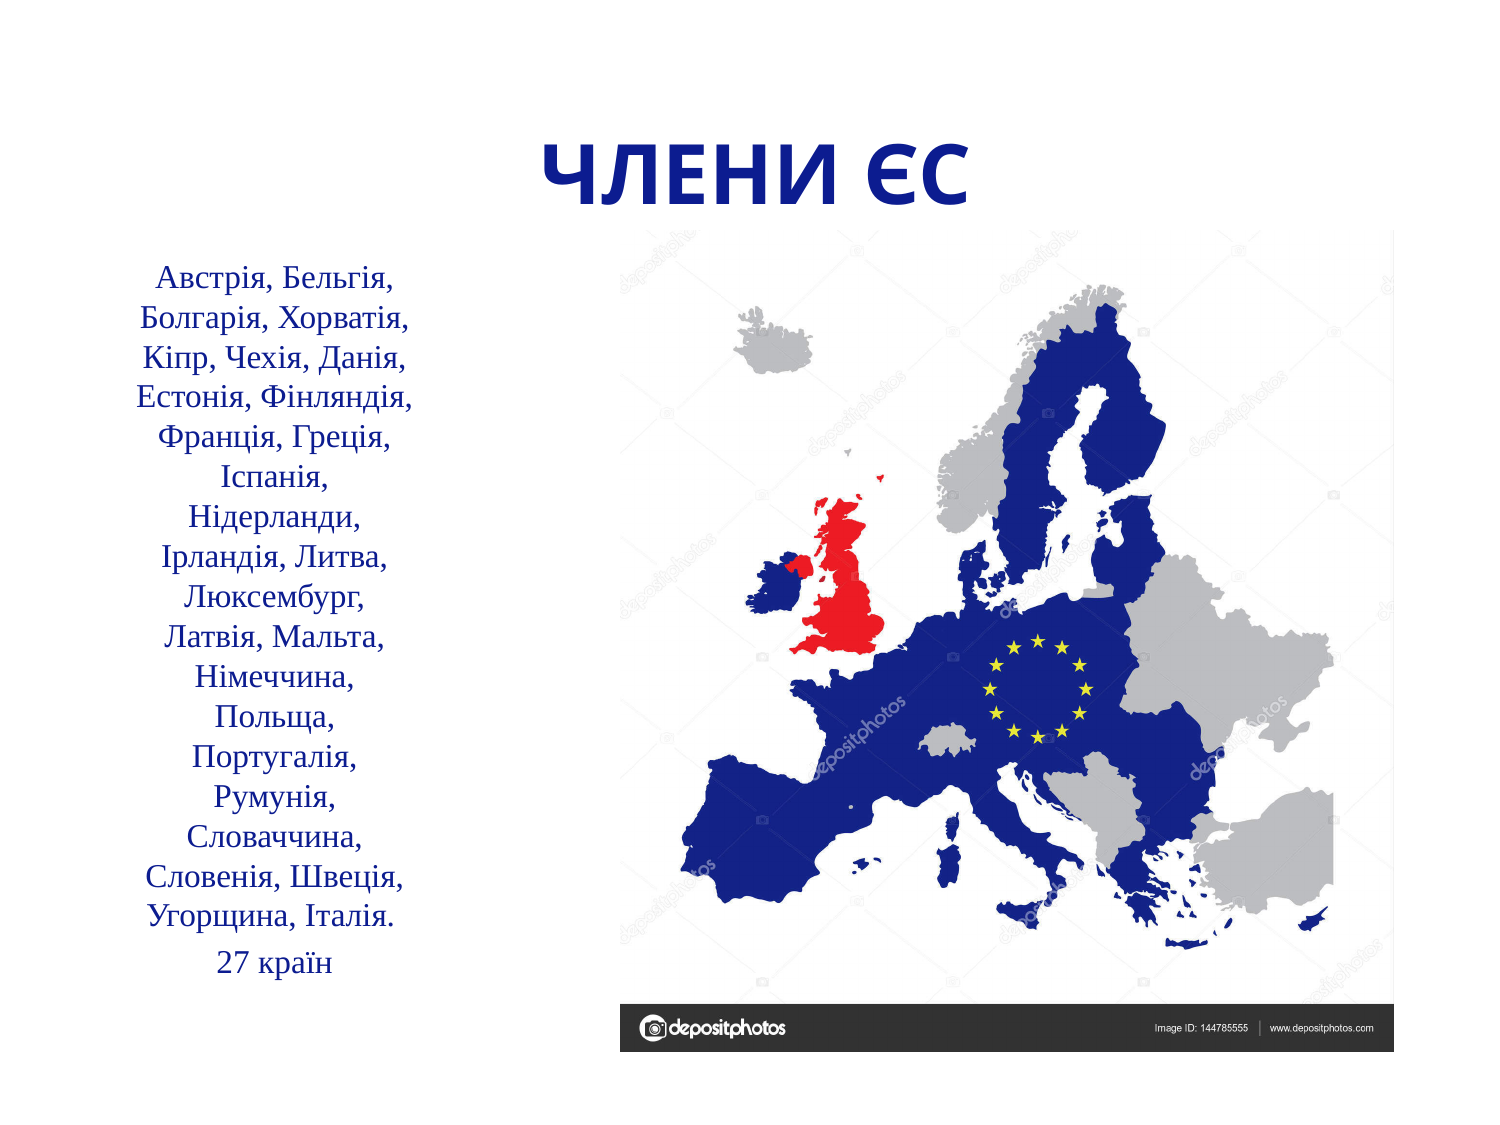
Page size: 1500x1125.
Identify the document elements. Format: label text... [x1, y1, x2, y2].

picture [619, 229, 1394, 1053]
list Австрія, Бельгія, Болгарія, Хорватія, Кіпр, Чехія, Данія, Естонія, Фінляндія, Франція, Греція, Іспанія, Нідерланди, Ірландія, Литва, Люксембург, Латвія, Мальта, Німеччина, Польща, Португалія, Румунія, Словаччина, Словенія, Швеція, Угорщина, Італія. 27 країн [118, 208, 431, 988]
title Члени єс [118, 113, 1394, 256]
